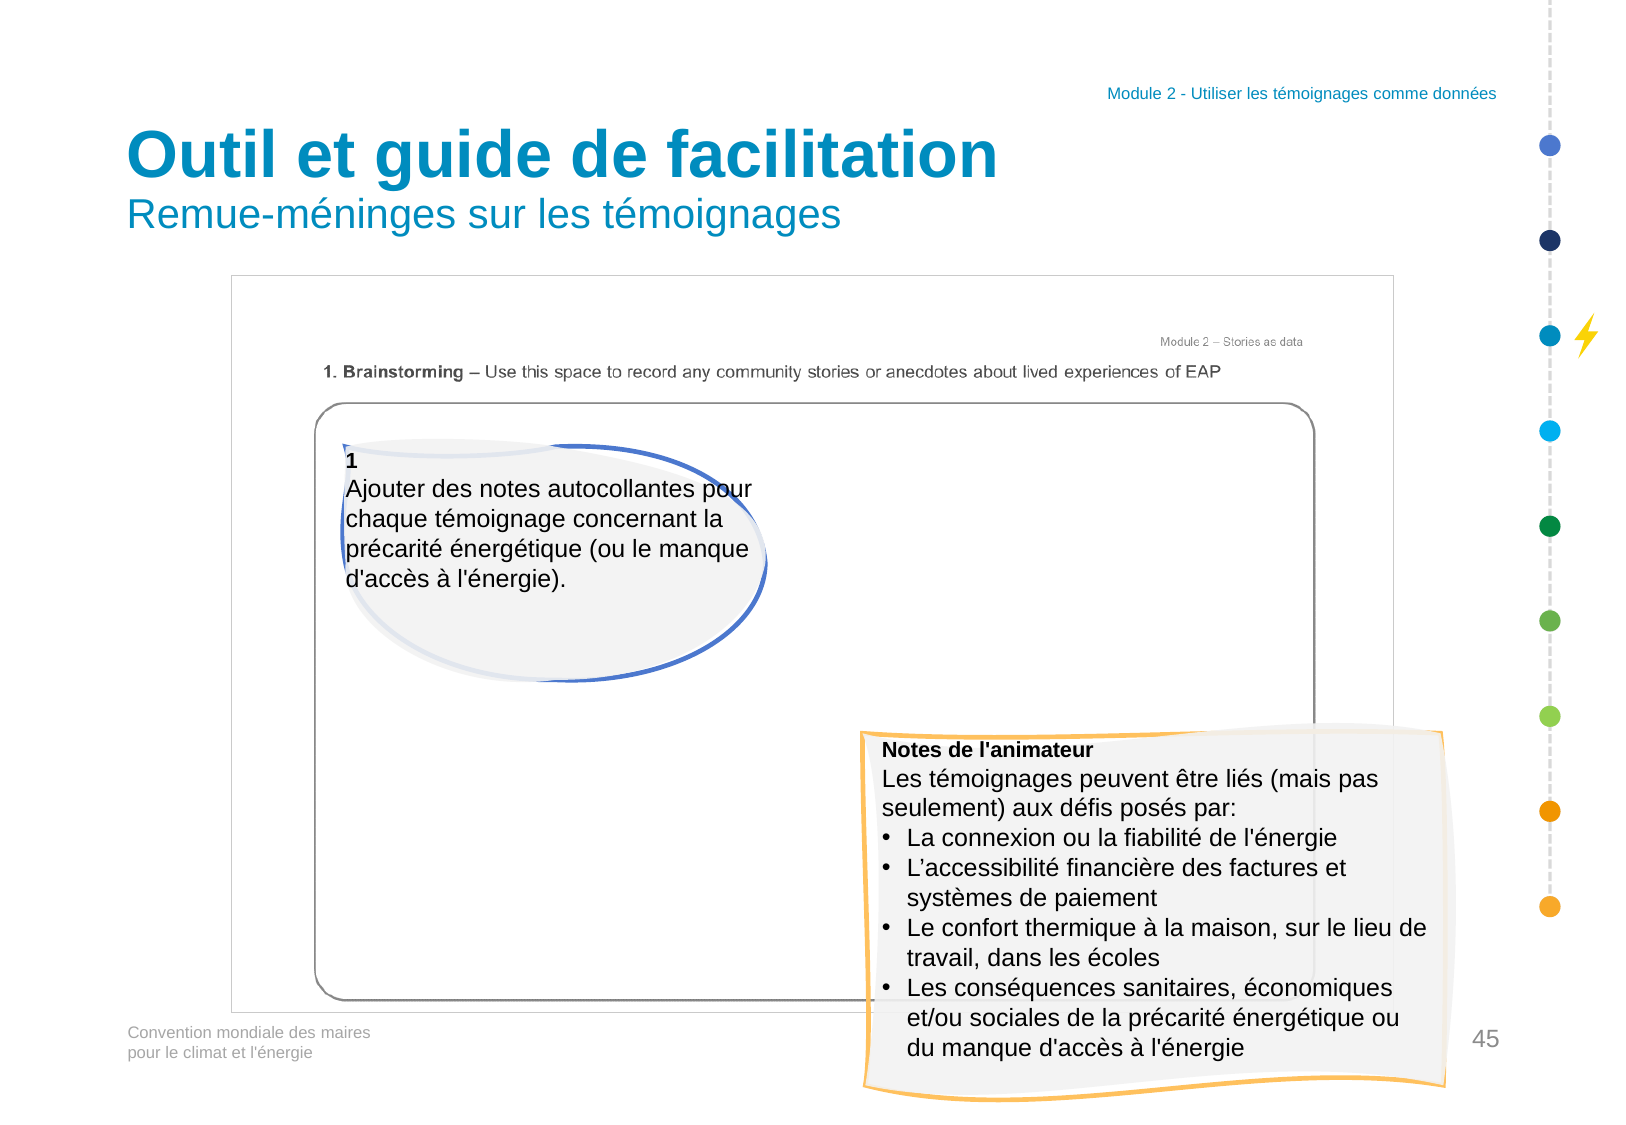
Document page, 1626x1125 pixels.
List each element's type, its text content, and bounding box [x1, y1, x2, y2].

slide_number 45 [1445, 1014, 1516, 1075]
text_box [1538, 228, 1562, 253]
picture [231, 274, 1394, 1013]
text_box [1538, 133, 1562, 158]
text_box [1538, 324, 1562, 348]
text_box [1538, 419, 1562, 443]
text_box Notes de l'animateur Les témoignages peuvent être liés (mais pas seulement) aux défis posés par: La connexion ou la fiabilité de l'énergie L’accessibilité financière des factures et systèmes de paiement Le confort thermique à la maison, sur le lieu de travail, dans les écoles Les conséquences sanitaires, économiques et/ou sociales de la précarité énergétique ou du manque d'accès à l'énergie [864, 725, 1456, 1101]
text_box [1538, 895, 1562, 919]
text_box [1538, 514, 1562, 538]
text_box [1538, 799, 1562, 823]
text_box [1538, 704, 1562, 728]
list Module 2 - Utiliser les témoignages comme données [999, 75, 1513, 111]
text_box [1574, 312, 1599, 359]
text_box [1538, 609, 1562, 633]
title Outil et guide de facilitation Remue-méninges sur les témoignages [111, 112, 1513, 275]
